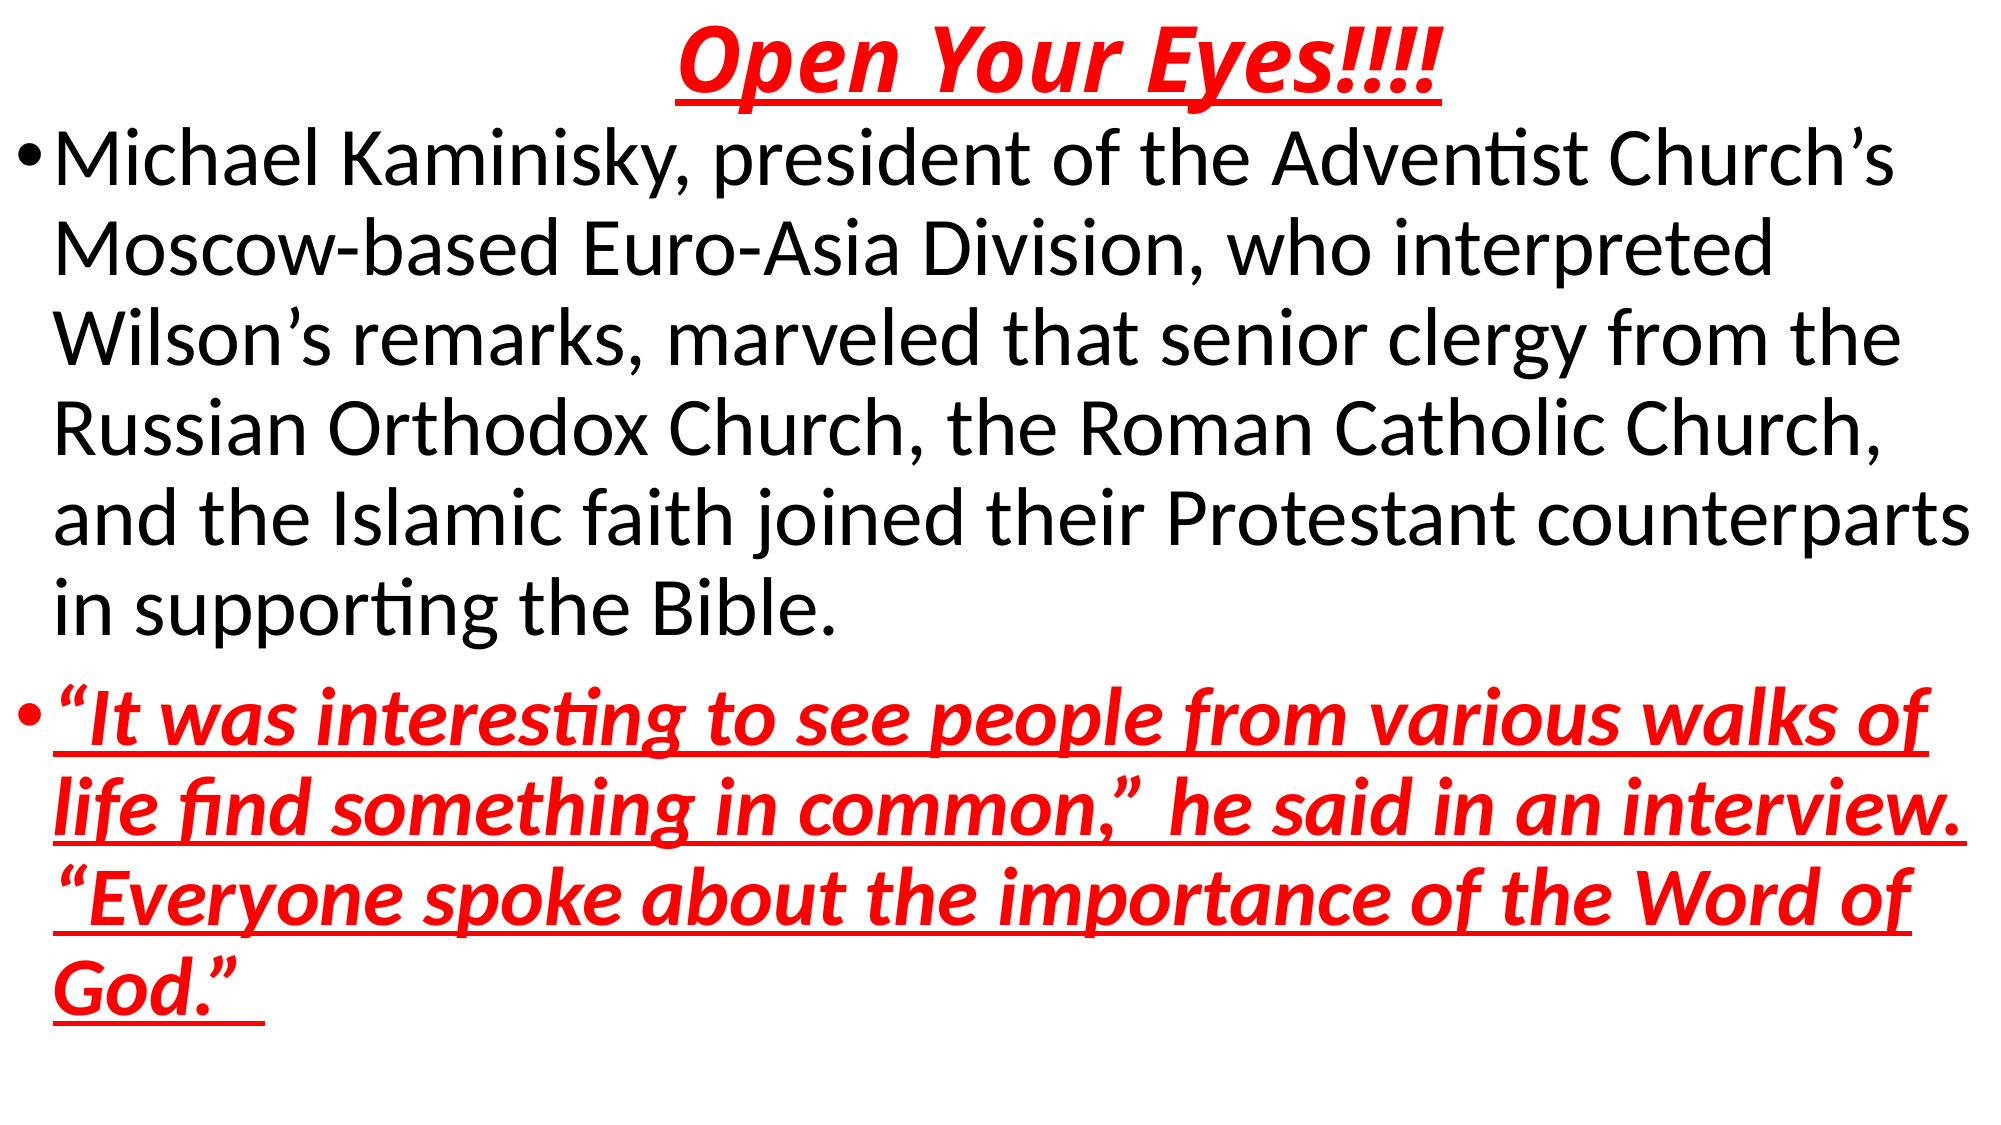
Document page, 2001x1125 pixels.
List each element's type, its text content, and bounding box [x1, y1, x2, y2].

title Open Your Eyes!!!! [137, 0, 1863, 106]
list Michael Kaminisky, president of the Adventist Church’s Moscow-based Euro-Asia Division, who interpreted Wilson’s remarks, marveled that senior clergy from the Russian Orthodox Church, the Roman Catholic Church, and the Islamic faith joined their Protestant counterparts in supporting the Bible. “It was interesting to see people from various walks of life find something in common,” he said in an interview. “Everyone spoke about the importance of the Word of God.” [0, 106, 2000, 1125]
